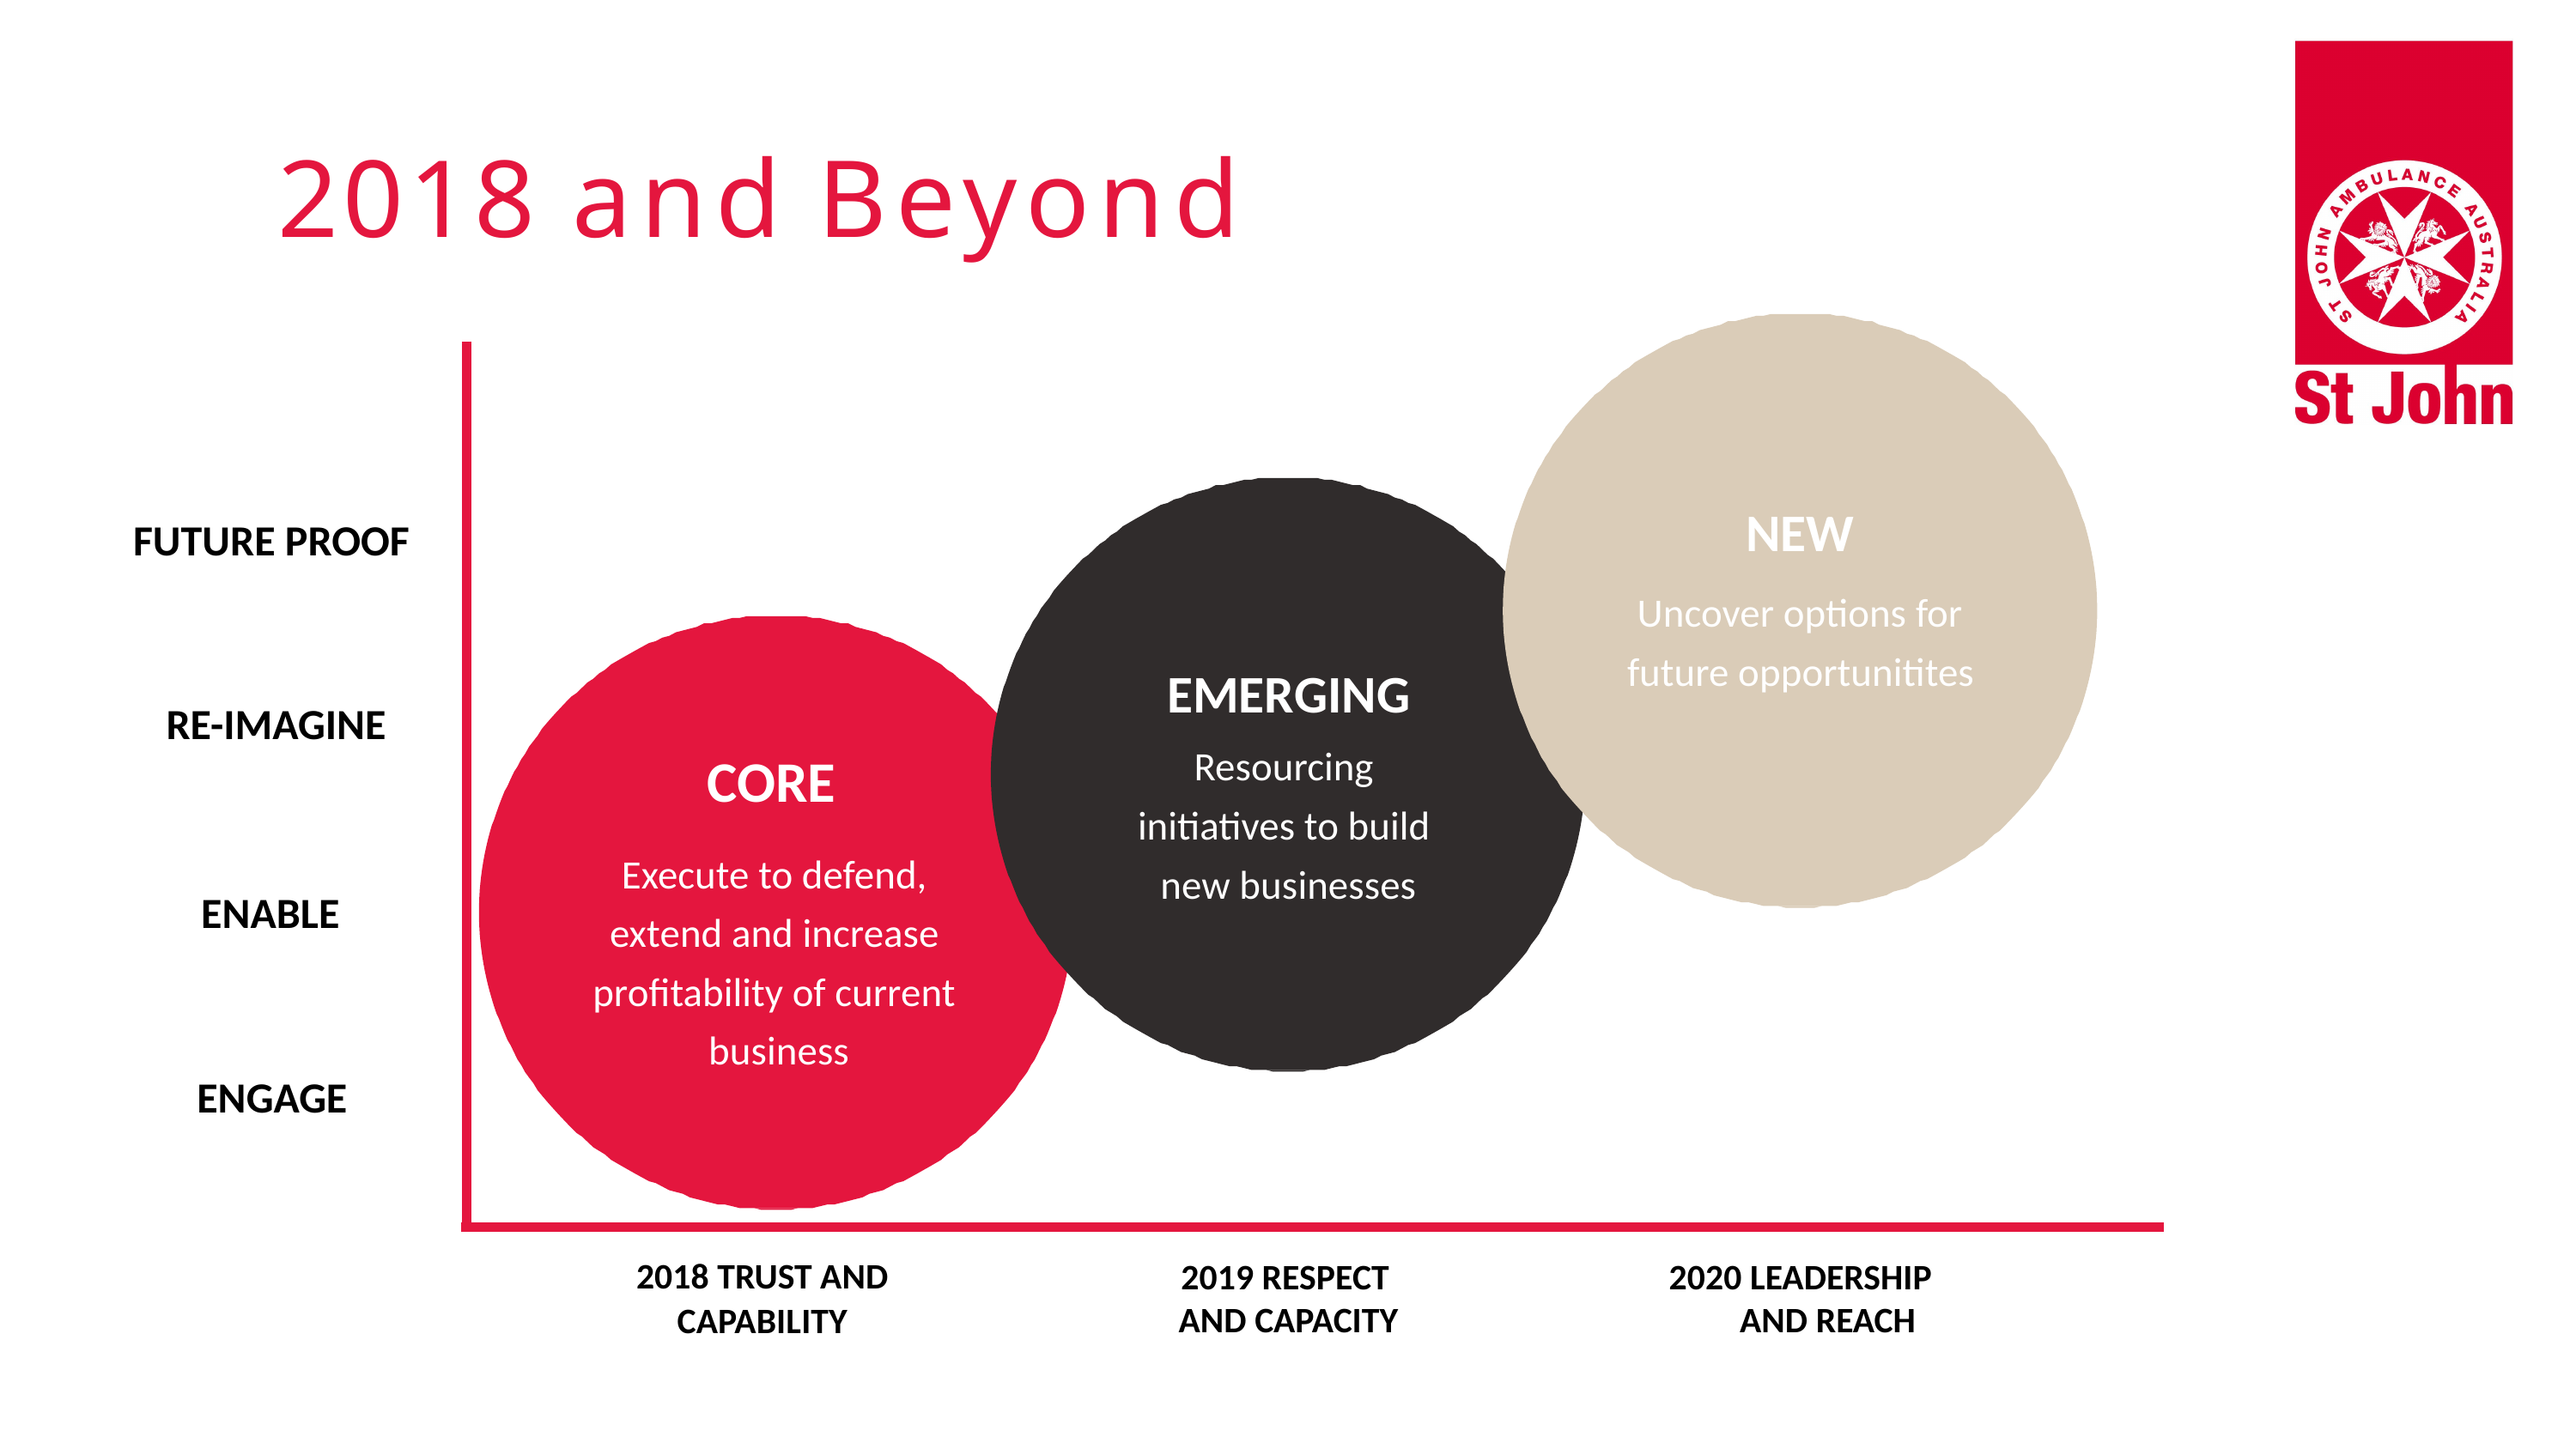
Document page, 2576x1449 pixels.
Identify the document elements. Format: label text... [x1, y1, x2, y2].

text_box 2018 TRUST AND CAPABILITY [580, 1251, 900, 1342]
text_box NEW Uncover options for [1616, 464, 1984, 635]
text_box [990, 477, 1583, 1072]
text_box [2294, 39, 2513, 425]
text_box 2019 RESPECT AND CAPACITY [1145, 1252, 1431, 1341]
text_box future opportunitites [1612, 644, 1988, 694]
text_box Execute to defend, extend and increase profitability of current business [583, 835, 974, 1074]
text_box EMERGING Resourcing initiatives to build new businesses [1115, 635, 1461, 907]
text_box [478, 615, 1067, 1210]
text_box FUTURE PROOF [131, 511, 431, 565]
text_box 2020 LEADERSHIP AND REACH [1649, 1252, 1951, 1341]
text_box [1503, 313, 2098, 908]
text_box CORE [586, 738, 849, 821]
title 2018 and Beyond [276, 129, 1331, 373]
text_box RE-IMAGINE [164, 694, 398, 749]
text_box ENABLE [199, 883, 355, 937]
text_box ENGAGE [195, 1068, 358, 1122]
